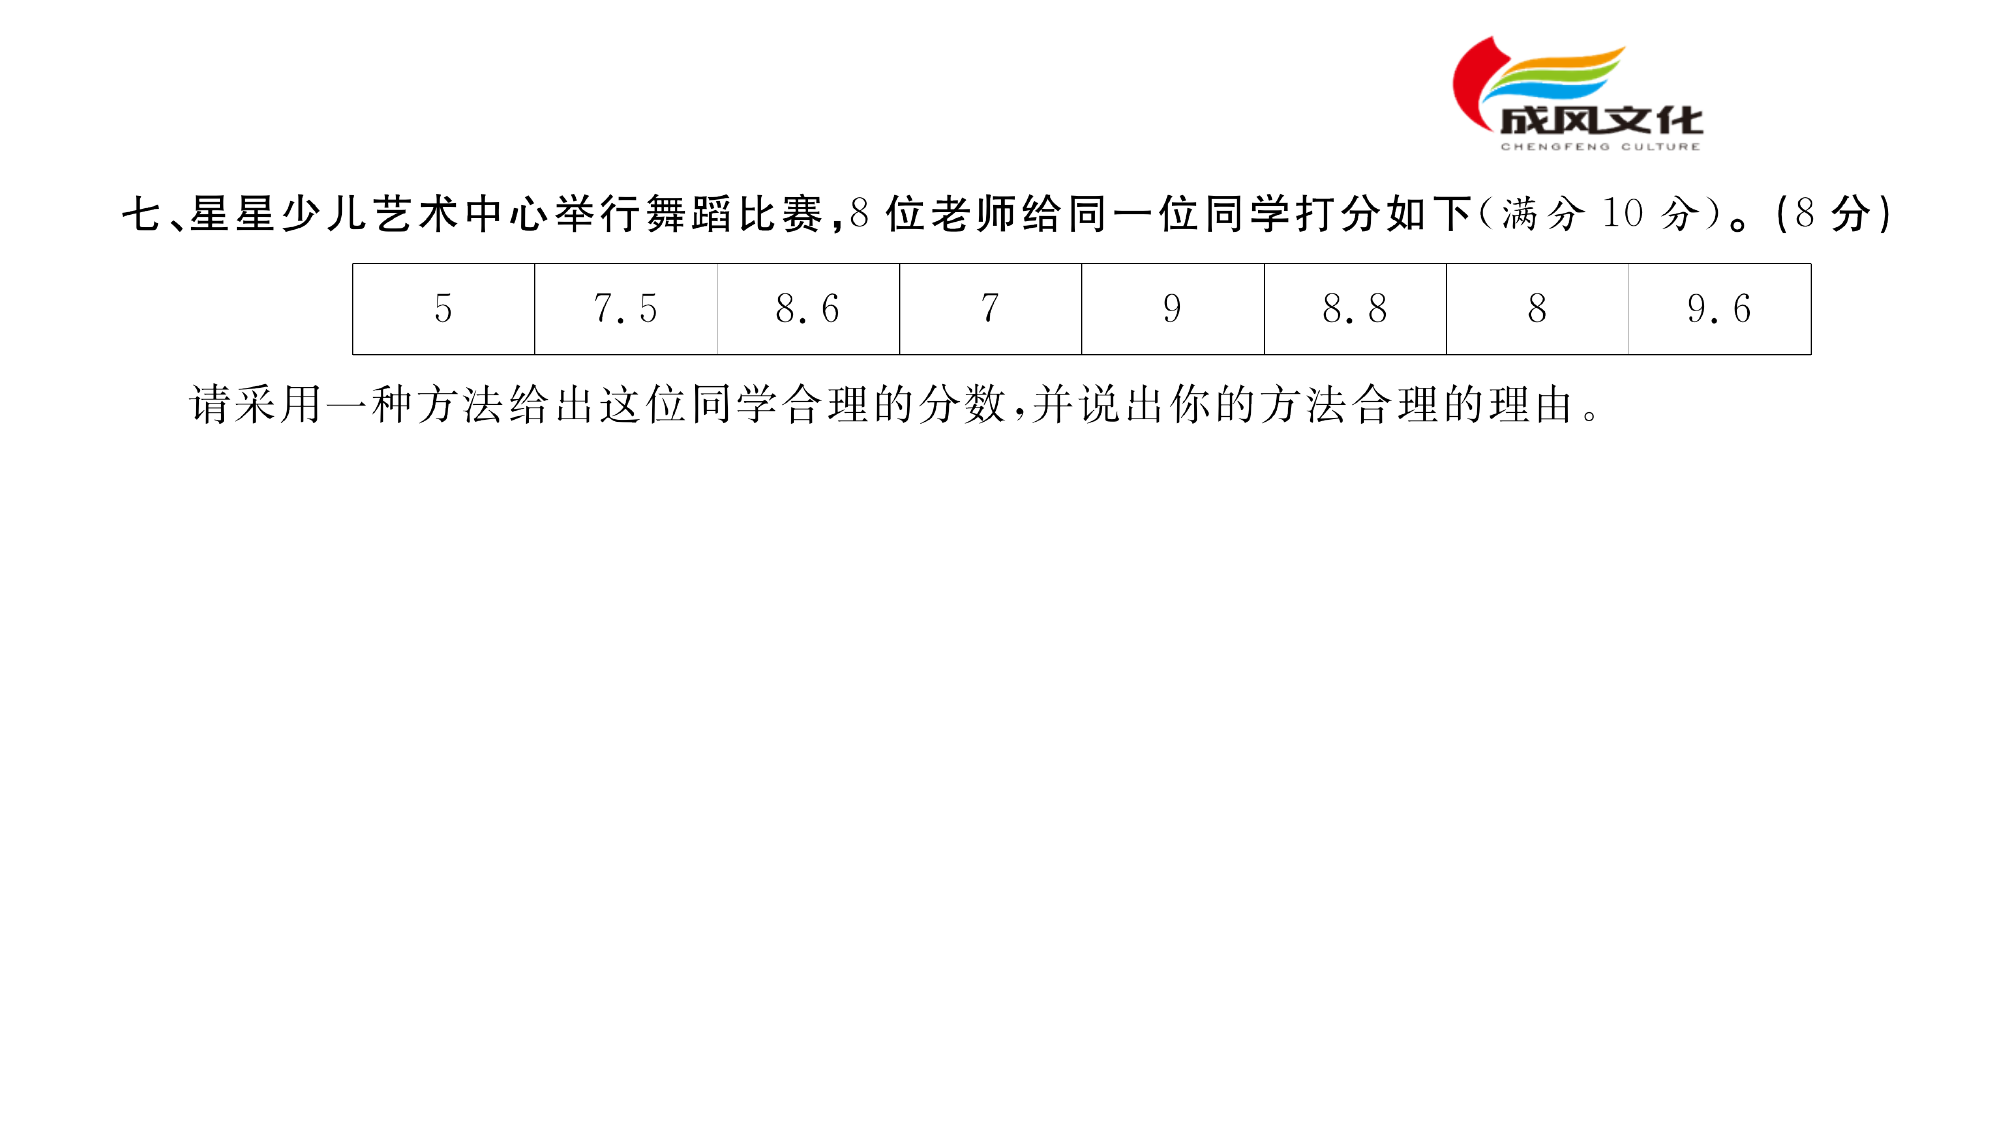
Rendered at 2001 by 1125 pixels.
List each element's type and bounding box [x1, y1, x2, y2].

picture [118, 30, 2000, 655]
